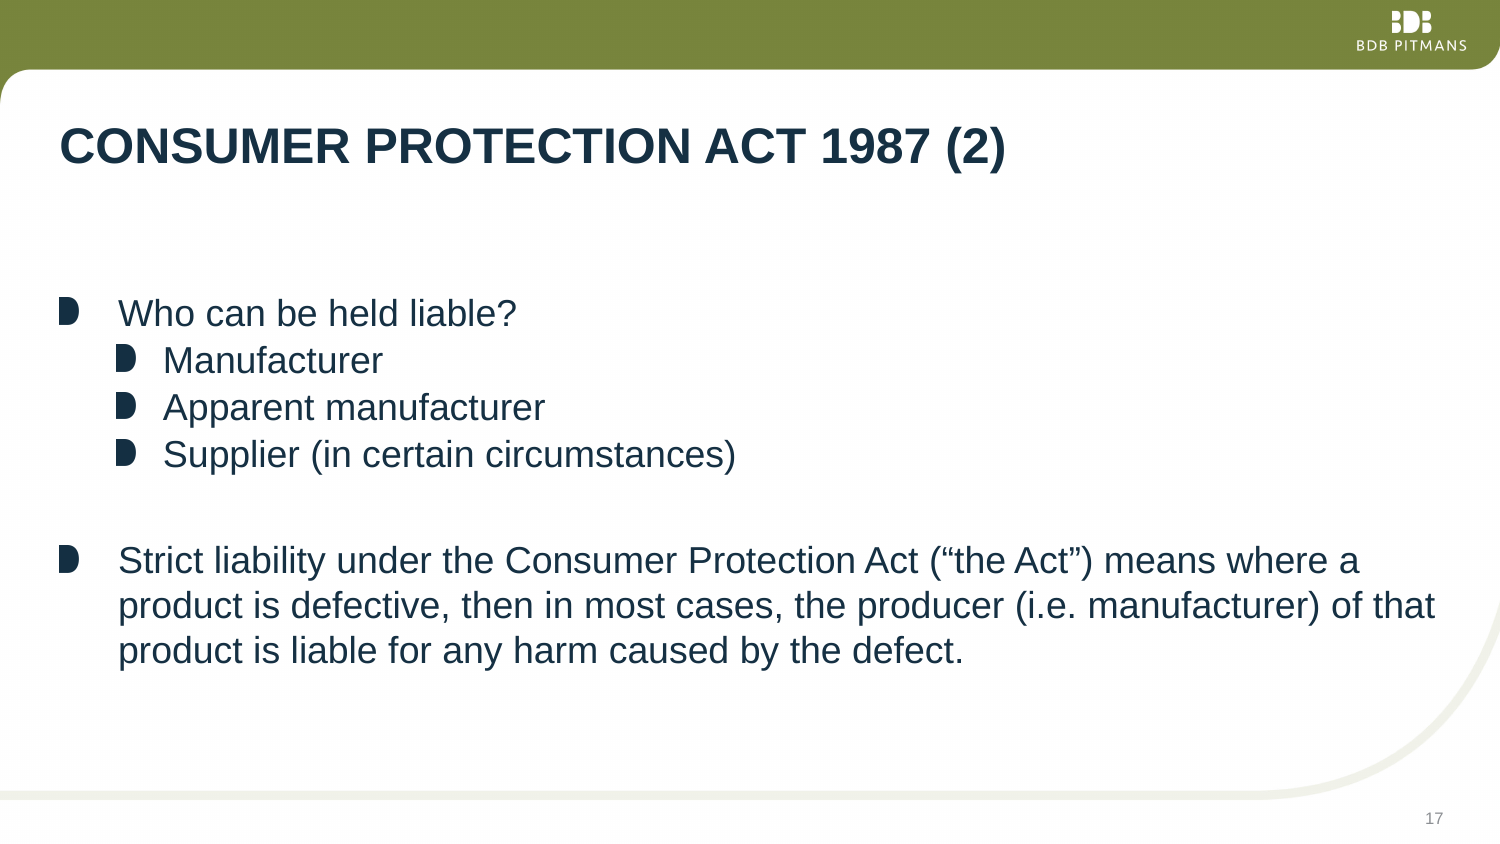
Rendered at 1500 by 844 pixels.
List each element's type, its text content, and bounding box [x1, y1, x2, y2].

list Who can be held liable? Manufacturer Apparent manufacturer Supplier (in certain circumstances) Strict liability under the Consumer Protection Act (“the Act”) means where a product is defective, then in most cases, the producer (i.e. manufacturer) of that product is liable for any harm caused by the defect. [44, 221, 1462, 789]
slide_number 17 [1399, 803, 1459, 833]
title Consumer Protection Act 1987 (2) [44, 88, 1462, 200]
picture [0, 0, 1500, 844]
